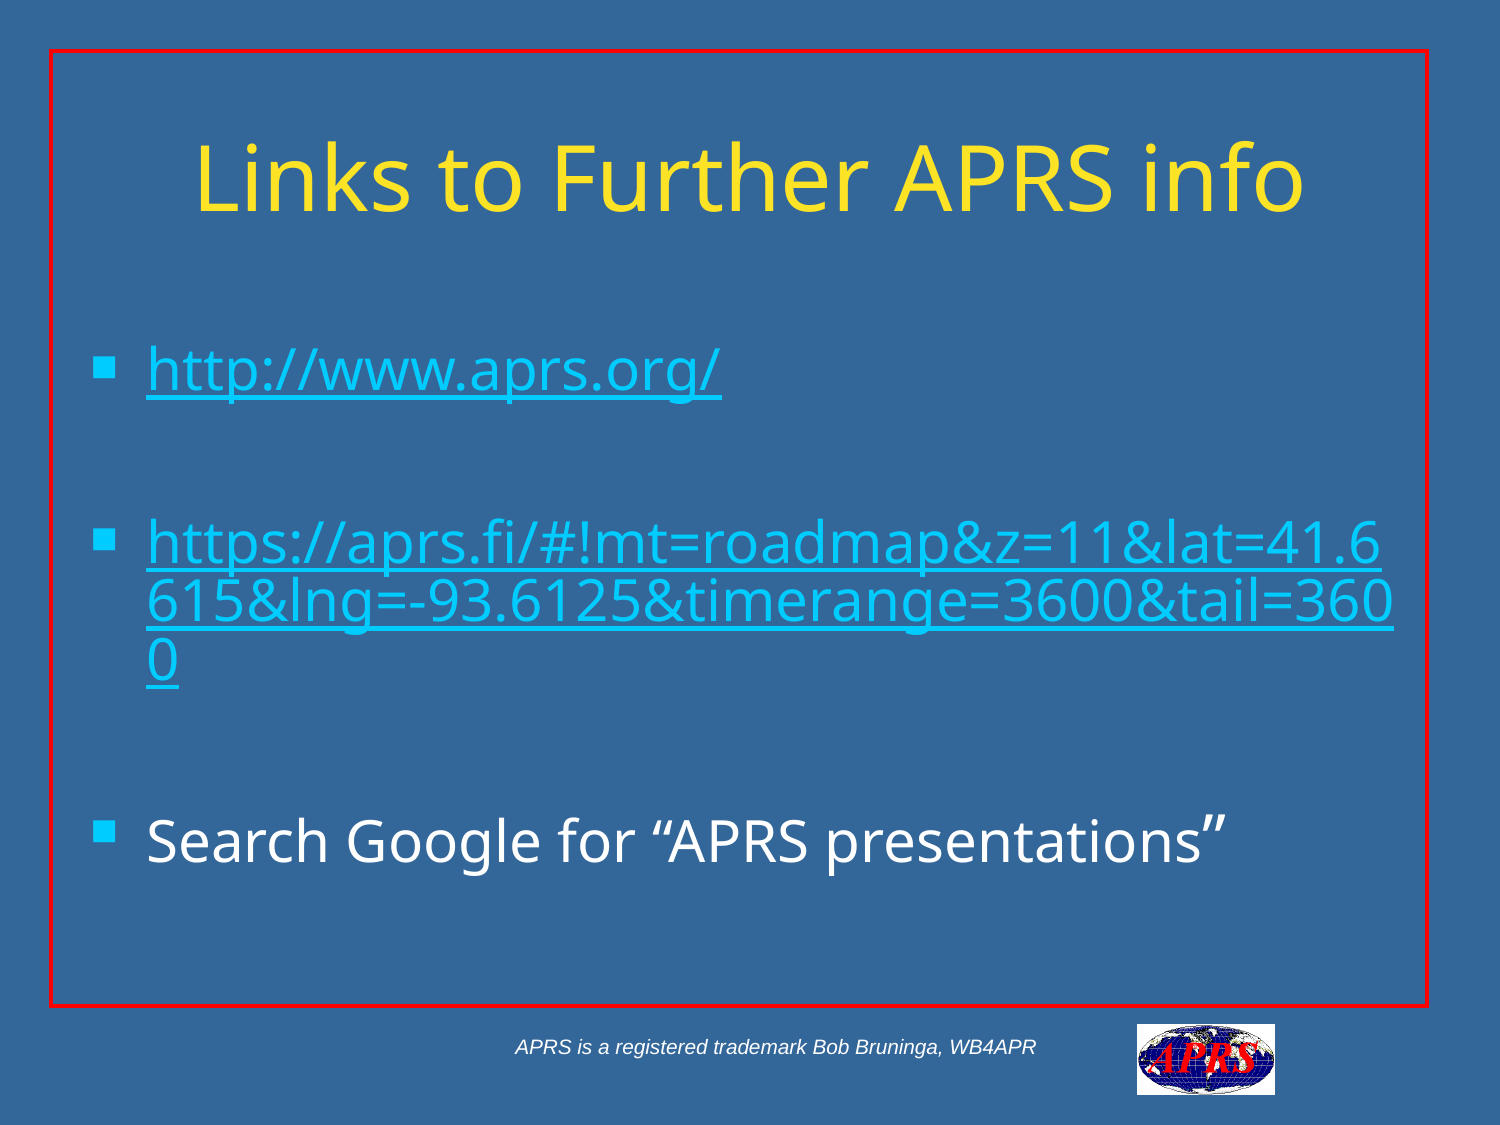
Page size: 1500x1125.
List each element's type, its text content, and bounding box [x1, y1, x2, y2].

list http://www.aprs.org/ https://aprs.fi/#!mt=roadmap&z=11&lat=41.6615&lng=-93.6125&timerange=3600&tail=3600 Search Google for “APRS presentations” [75, 324, 1425, 1000]
title Links to Further APRS info [75, 62, 1425, 288]
picture [1137, 1024, 1275, 1095]
